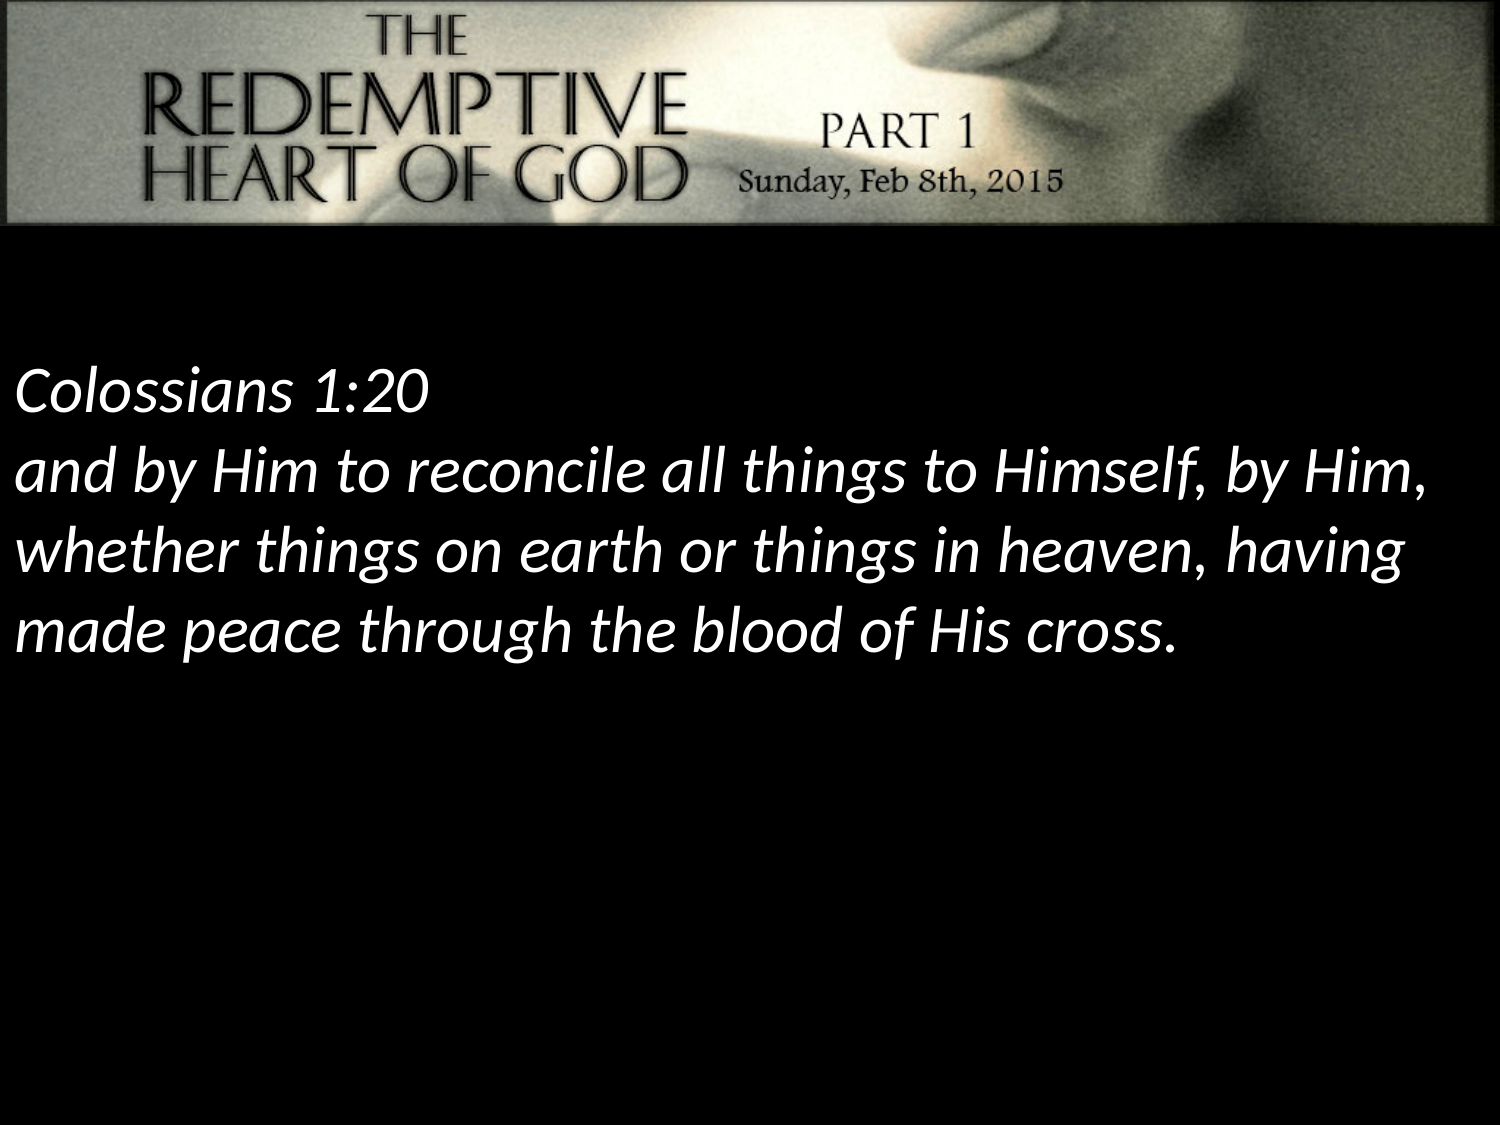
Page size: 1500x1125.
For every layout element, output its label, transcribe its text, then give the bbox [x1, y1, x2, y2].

text_box Colossians 1:20 and by Him to reconcile all things to Himself, by Him, whether things on earth or things in heaven, having made peace through the blood of His cross. [0, 338, 1500, 674]
picture [0, 0, 1500, 226]
